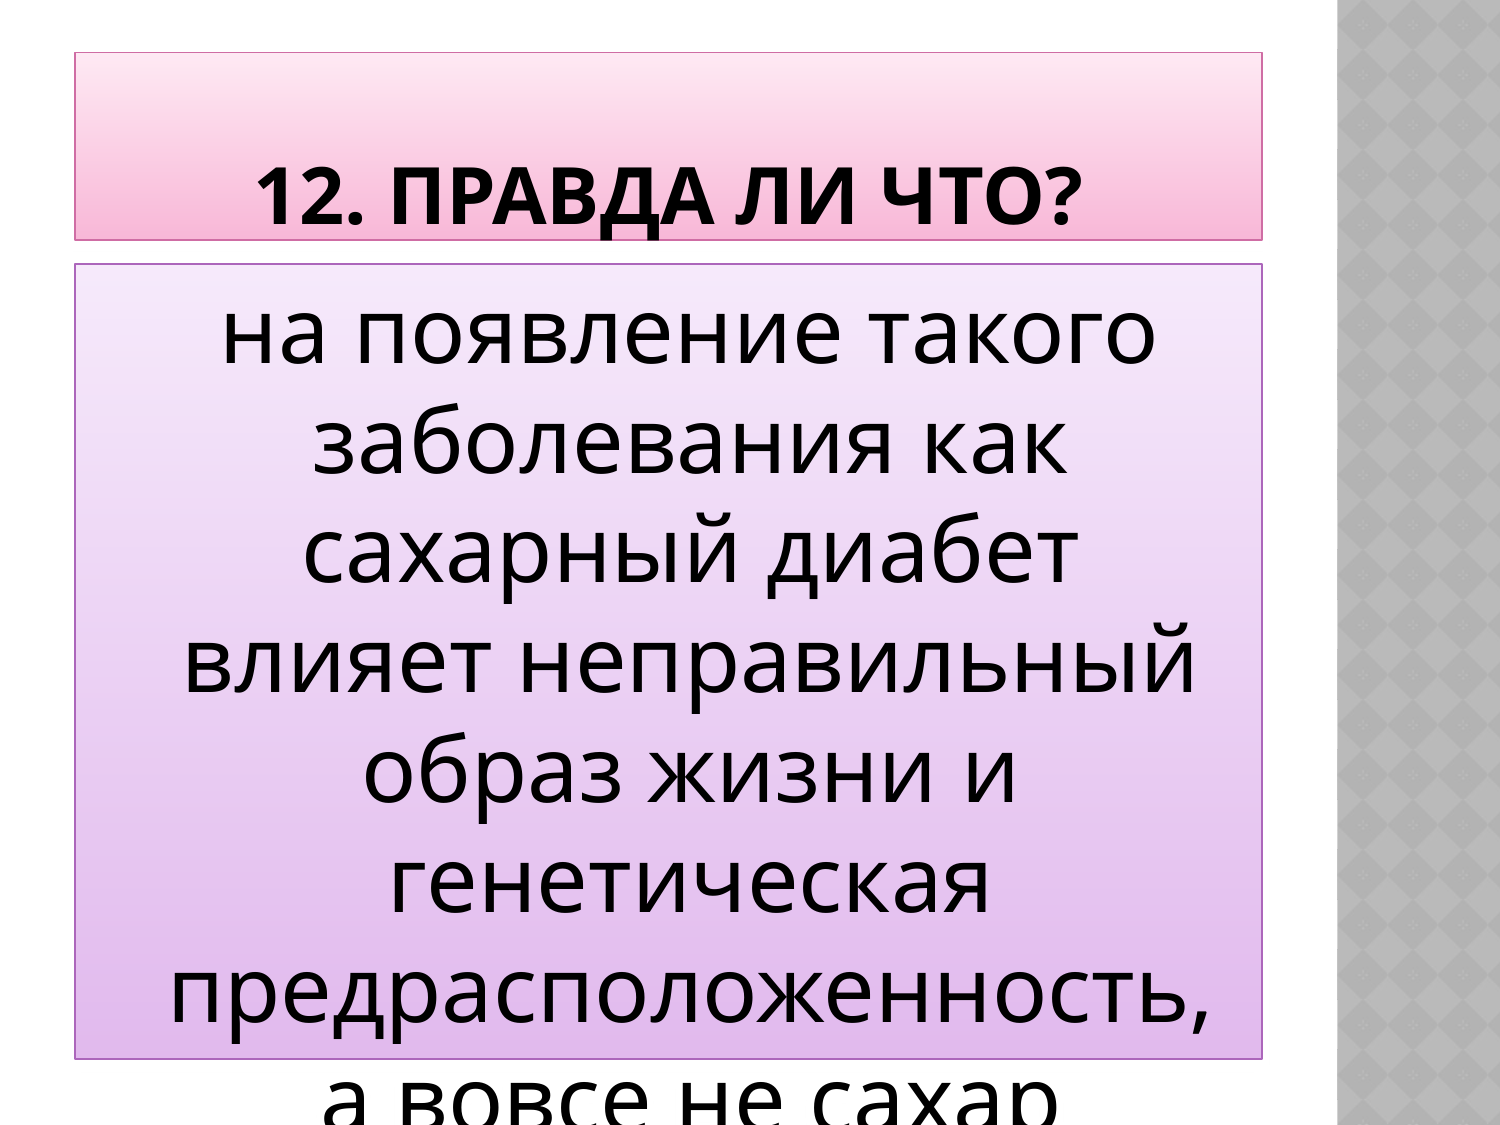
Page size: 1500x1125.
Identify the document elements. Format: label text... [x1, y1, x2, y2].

title 12. Правда ли что? [74, 52, 1263, 241]
list на появление такого заболевания как сахарный диабет влияет неправильный образ жизни и генетическая предрасположенность, а вовсе не сахар [74, 263, 1263, 1060]
